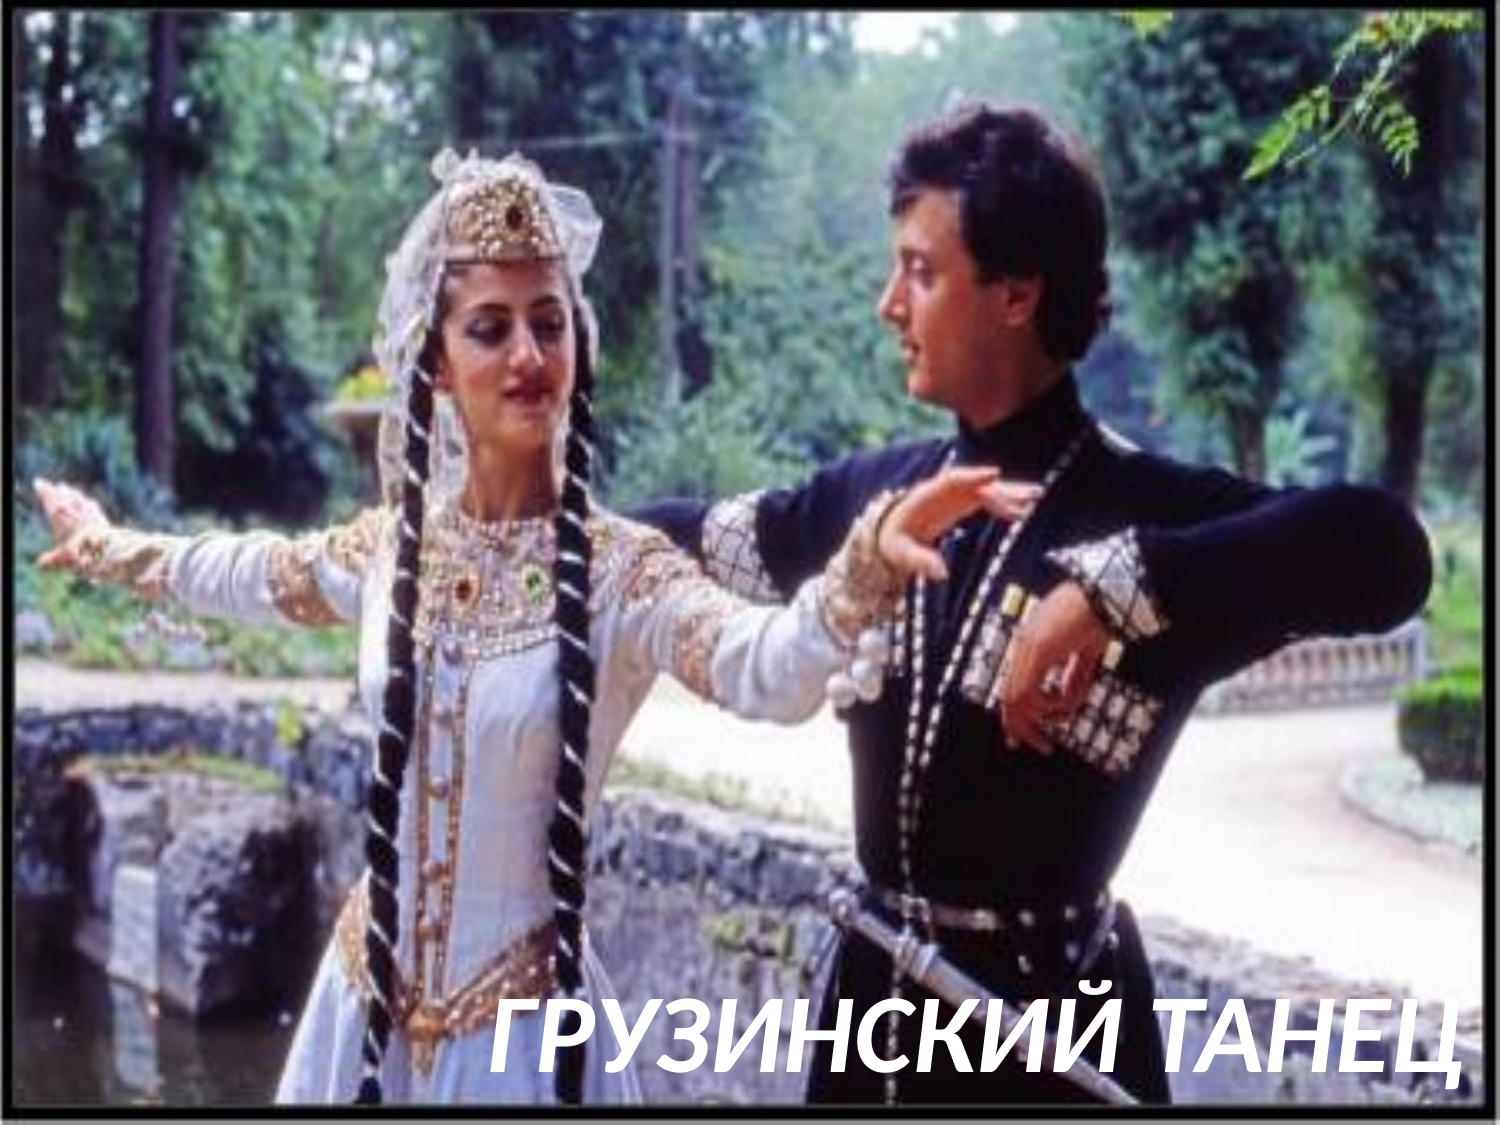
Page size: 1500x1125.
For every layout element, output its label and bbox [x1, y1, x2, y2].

list [0, 0, 1500, 1125]
